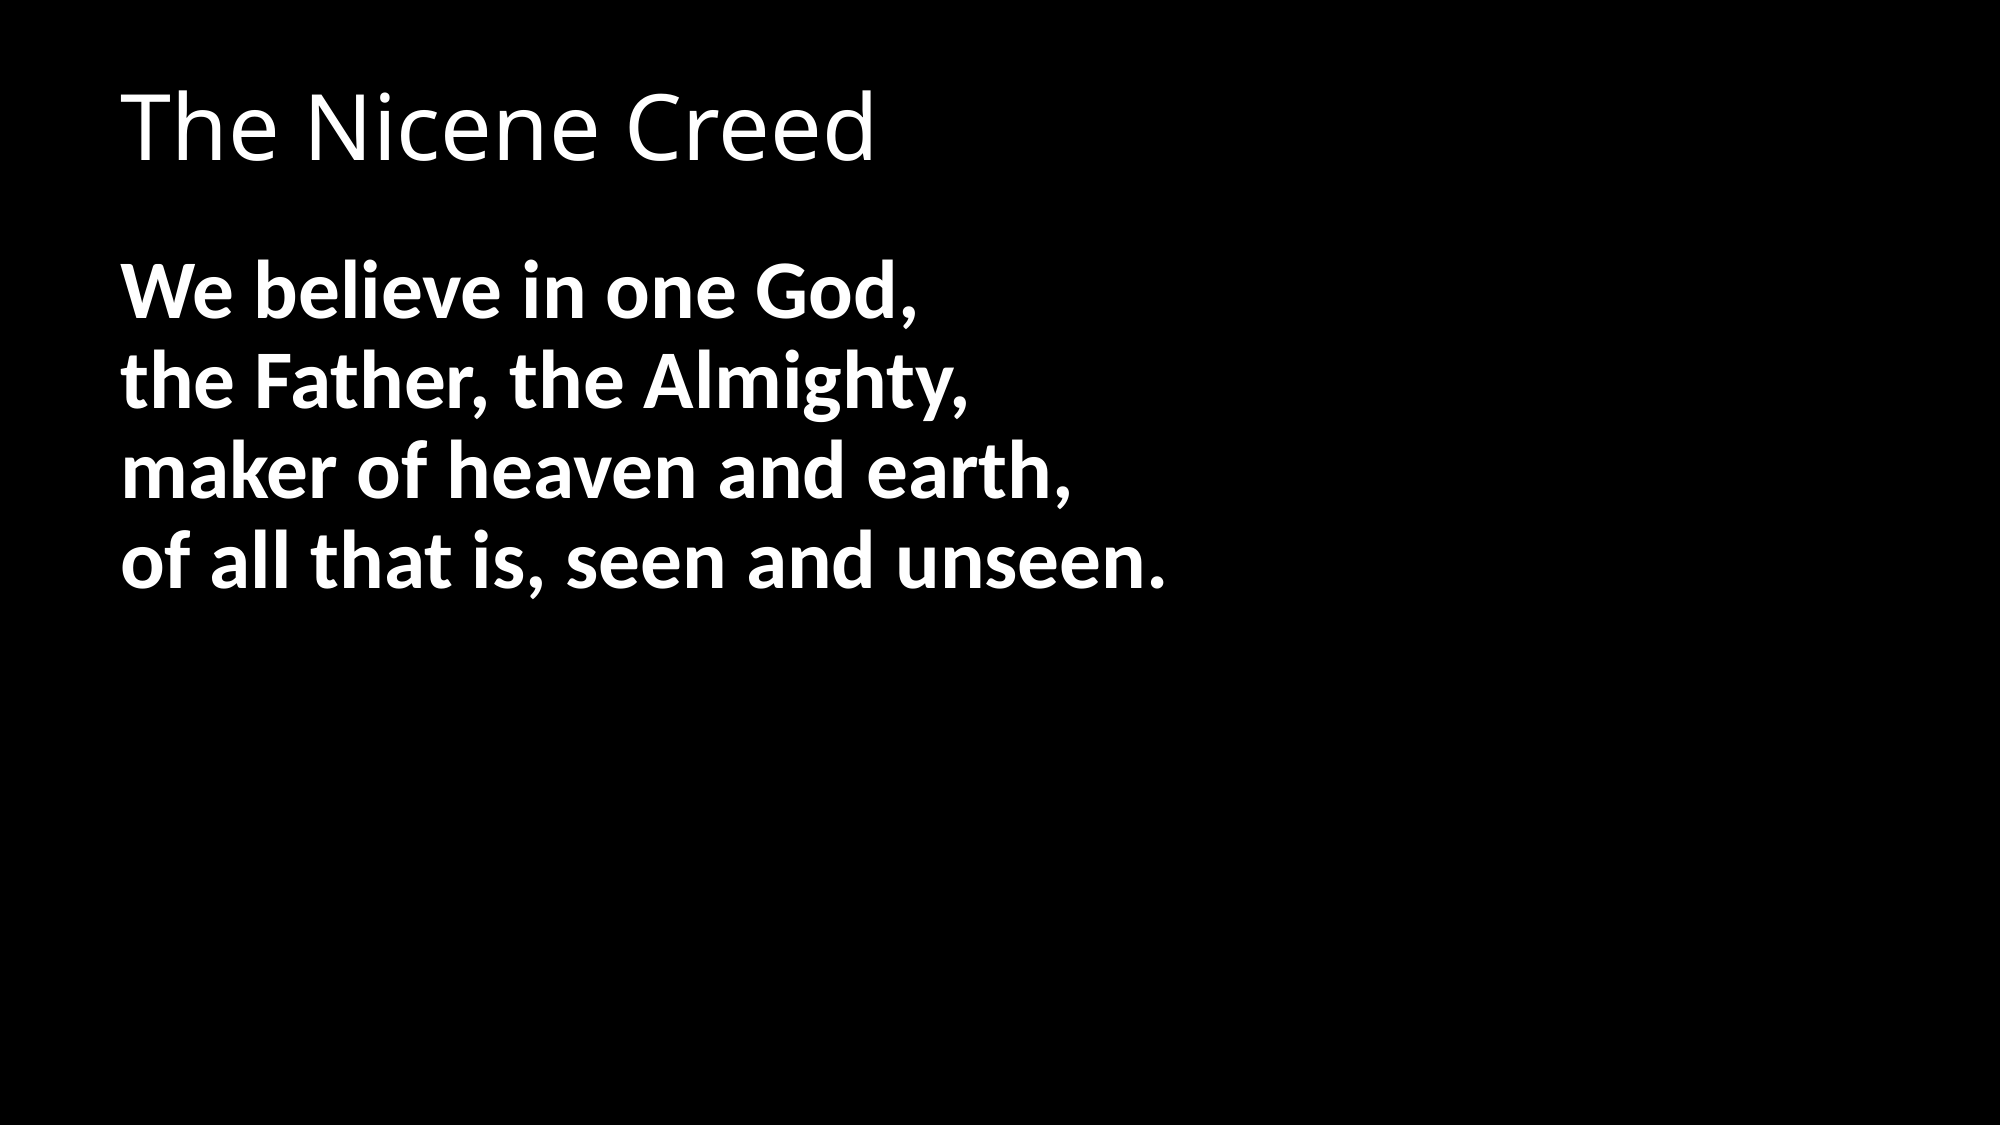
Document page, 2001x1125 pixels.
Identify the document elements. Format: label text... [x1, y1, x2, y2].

list We believe in one God, the Father, the Almighty, maker of heaven and earth, of all that is, seen and unseen. [105, 239, 1892, 1037]
title The Nicene Creed [105, 59, 1892, 202]
